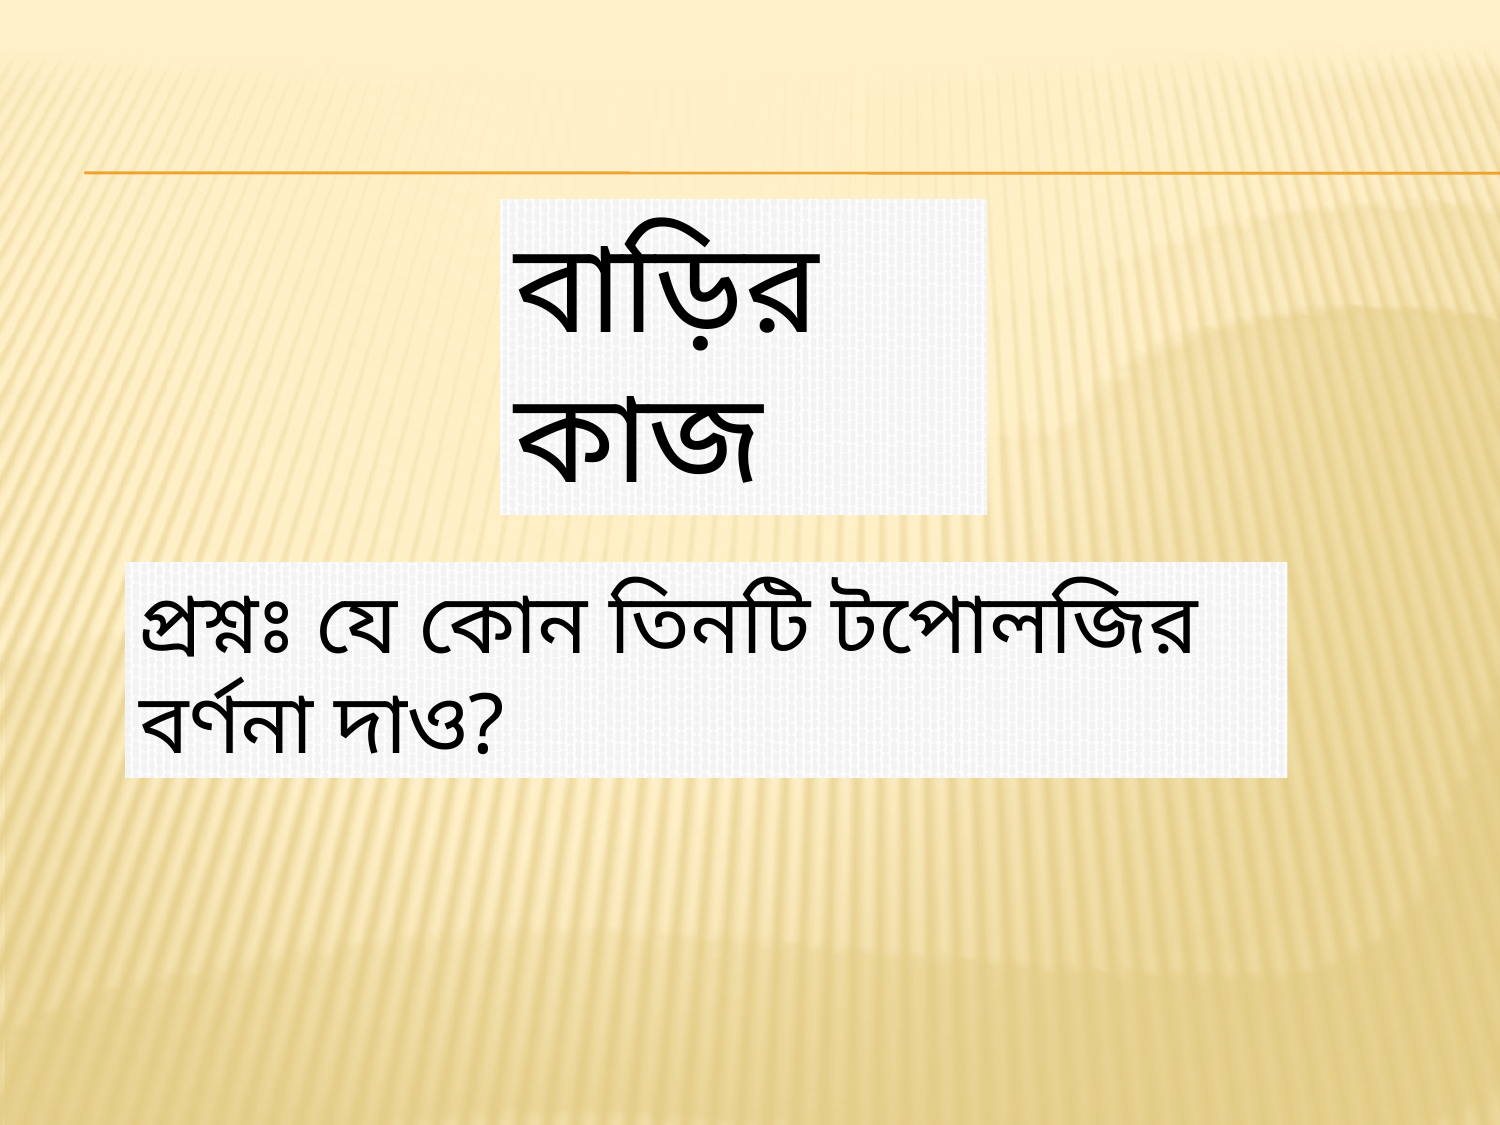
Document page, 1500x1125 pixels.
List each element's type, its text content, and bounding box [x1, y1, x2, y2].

text_box প্রশ্নঃ যে কোন তিনটি টপোলজির বর্ণনা দাও? [125, 562, 1288, 778]
text_box বাড়ির কাজ [500, 199, 988, 515]
